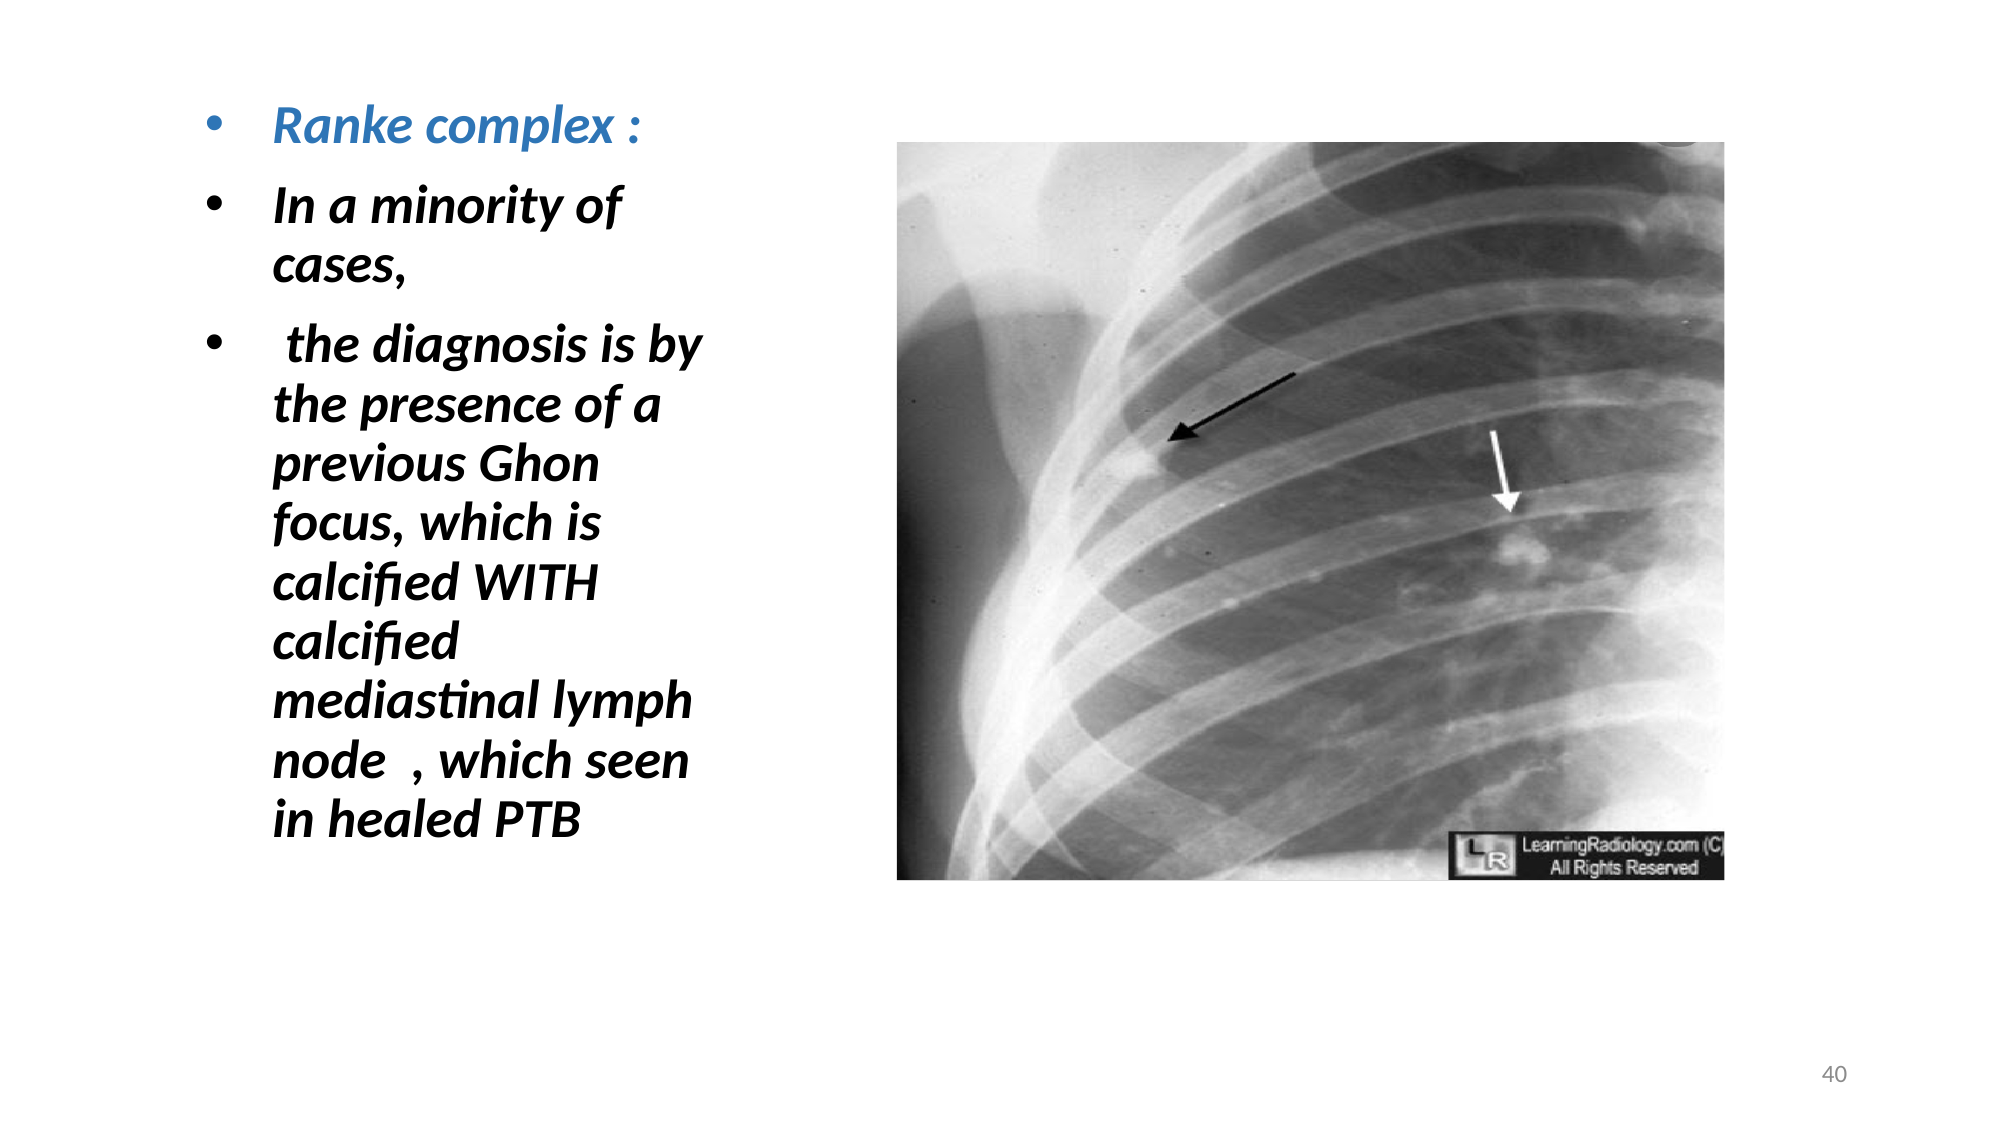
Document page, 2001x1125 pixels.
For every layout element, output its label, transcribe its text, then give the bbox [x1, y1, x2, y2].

picture [896, 142, 1725, 881]
list Ranke complex : In a minority of cases, the diagnosis is by the presence of a previous Ghon focus, which is calcified WITH calcified mediastinal lymph node , which seen in healed PTB [189, 88, 745, 1005]
slide_number 40 [1412, 1042, 1863, 1103]
